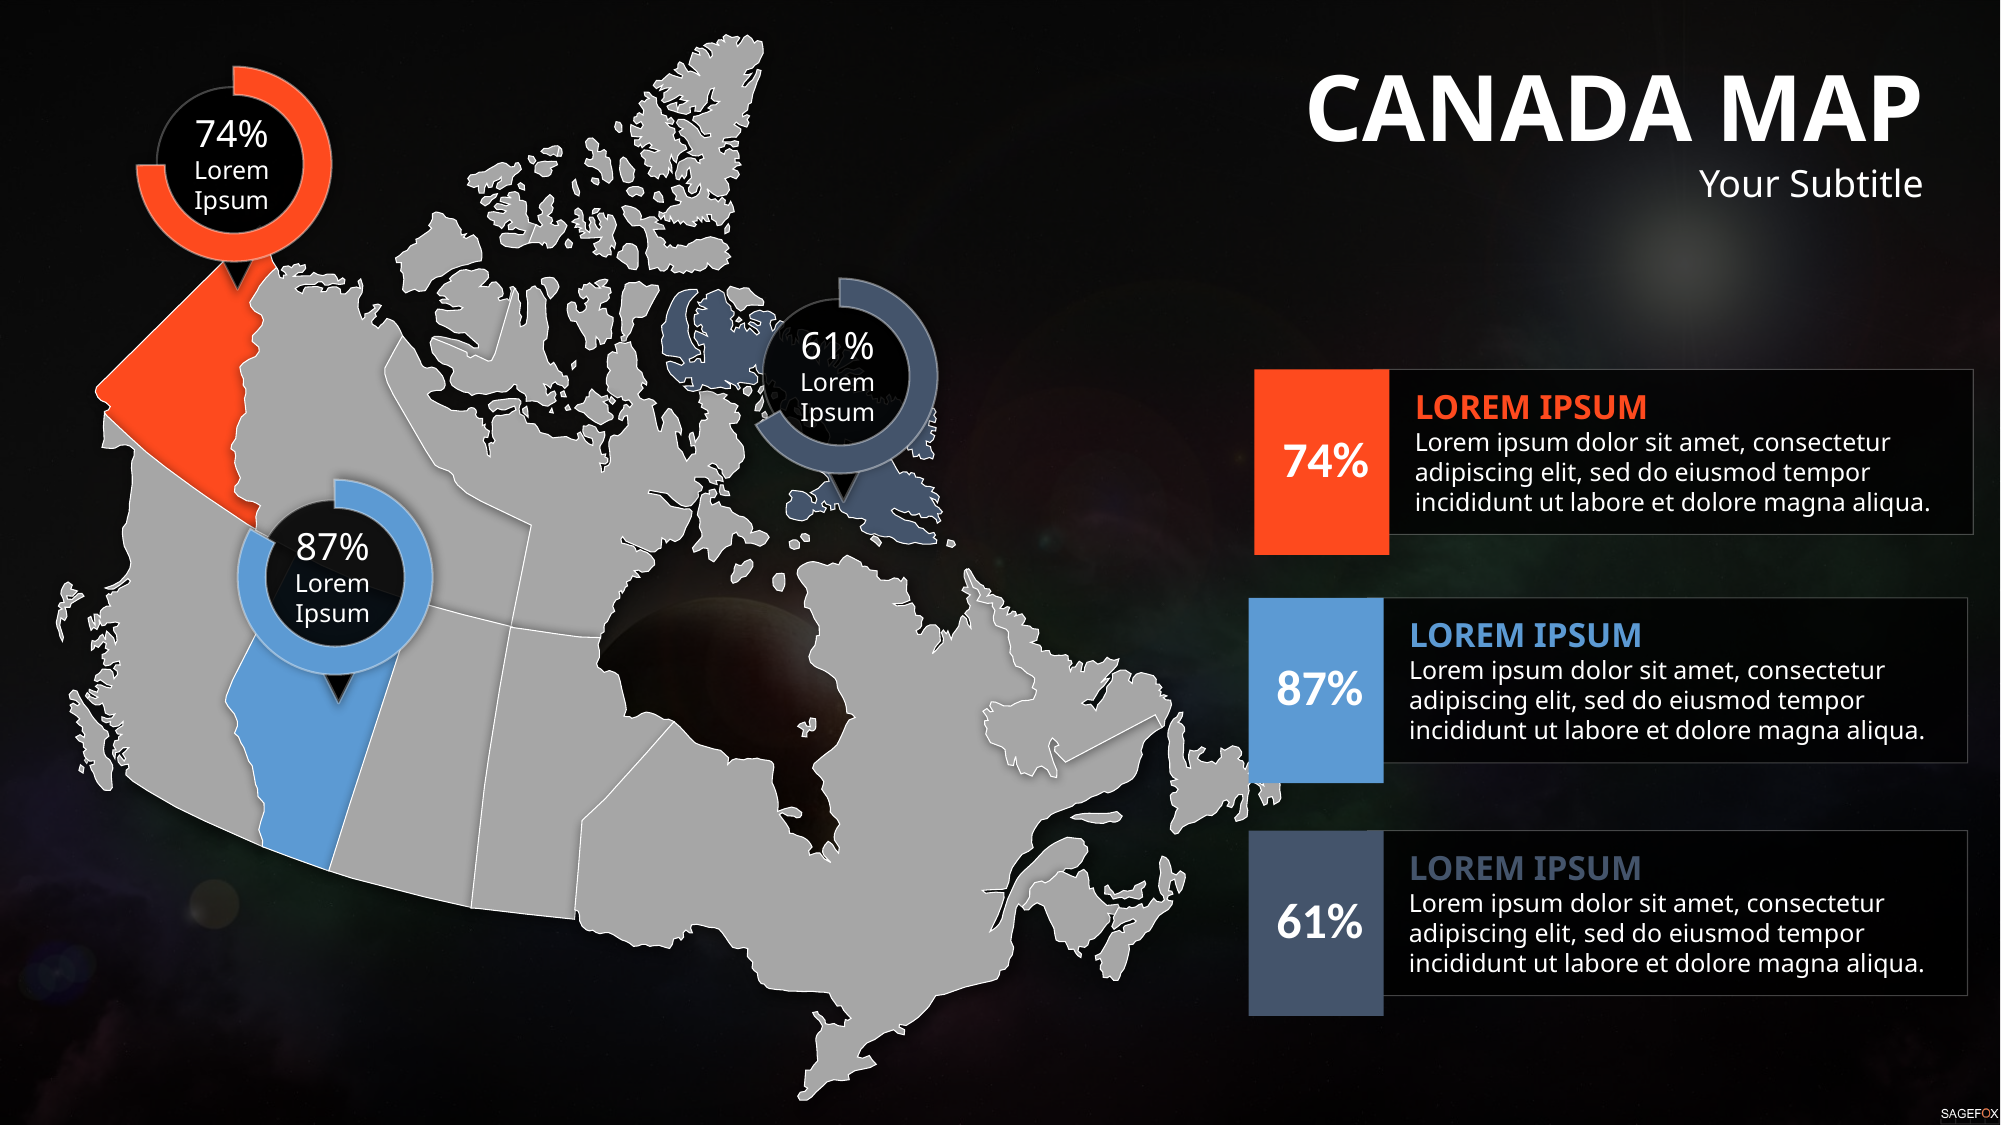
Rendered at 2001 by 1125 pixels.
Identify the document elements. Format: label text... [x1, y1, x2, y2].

text_box [69, 690, 113, 791]
text_box [661, 289, 776, 392]
text_box [522, 406, 529, 418]
text_box [619, 281, 660, 336]
text_box [88, 412, 256, 843]
text_box [571, 360, 576, 370]
text_box [965, 568, 1172, 778]
text_box [797, 717, 816, 737]
text_box [720, 484, 730, 496]
text_box [56, 581, 84, 642]
text_box [789, 539, 800, 550]
text_box [528, 194, 567, 249]
text_box 61% Lorem Ipsum [761, 298, 904, 435]
text_box [571, 207, 617, 258]
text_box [1248, 597, 1995, 784]
text_box [614, 121, 622, 133]
text_box [572, 179, 580, 196]
text_box [135, 65, 333, 263]
text_box [832, 479, 855, 502]
text_box [528, 155, 536, 164]
picture [0, 0, 2001, 1125]
text_box [435, 268, 504, 352]
text_box [541, 277, 560, 299]
text_box [565, 238, 573, 248]
text_box [225, 641, 386, 869]
text_box [912, 427, 937, 460]
text_box [754, 277, 939, 475]
text_box [487, 191, 530, 248]
text_box [754, 401, 760, 411]
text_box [1254, 369, 2000, 555]
text_box [236, 478, 434, 676]
text_box [557, 147, 563, 157]
text_box [328, 607, 505, 906]
text_box [731, 559, 753, 584]
text_box [384, 335, 745, 632]
text_box [1167, 712, 1250, 835]
text_box [727, 286, 764, 312]
text_box [653, 191, 664, 203]
text_box [564, 404, 571, 411]
text_box [480, 193, 498, 206]
text_box [786, 483, 835, 521]
text_box [471, 627, 671, 919]
text_box 74% Lorem Ipsum [156, 86, 299, 225]
text_box [946, 539, 956, 548]
text_box [621, 205, 731, 274]
text_box [567, 279, 613, 350]
text_box [254, 266, 265, 280]
text_box [78, 764, 84, 774]
text_box [800, 533, 810, 542]
text_box [230, 263, 524, 616]
text_box [735, 317, 742, 323]
text_box [227, 269, 248, 290]
text_box [870, 535, 882, 547]
text_box [692, 489, 770, 562]
text_box [1070, 811, 1123, 824]
text_box [743, 386, 752, 397]
text_box [1022, 869, 1110, 958]
text_box [395, 212, 482, 293]
text_box CANADA MAP Your Subtitle [1035, 42, 1939, 212]
text_box [1104, 880, 1146, 900]
text_box [328, 682, 350, 703]
text_box [430, 285, 569, 406]
text_box [574, 555, 1157, 1101]
text_box [619, 157, 635, 182]
text_box [560, 390, 567, 397]
text_box [541, 146, 552, 154]
text_box [724, 223, 730, 234]
text_box [467, 162, 522, 192]
text_box [592, 208, 601, 214]
text_box [626, 186, 644, 197]
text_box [1248, 830, 1995, 1017]
text_box [772, 573, 785, 592]
text_box [584, 138, 613, 184]
text_box [591, 177, 600, 185]
text_box [576, 388, 614, 425]
text_box [534, 161, 558, 177]
text_box [1256, 784, 1281, 806]
text_box [609, 396, 616, 405]
text_box [1095, 856, 1186, 981]
text_box [616, 243, 639, 270]
text_box [841, 465, 943, 545]
text_box [95, 269, 254, 502]
text_box [653, 34, 764, 227]
text_box [630, 92, 687, 179]
text_box [517, 182, 525, 191]
text_box 87% Lorem Ipsum [272, 499, 400, 638]
